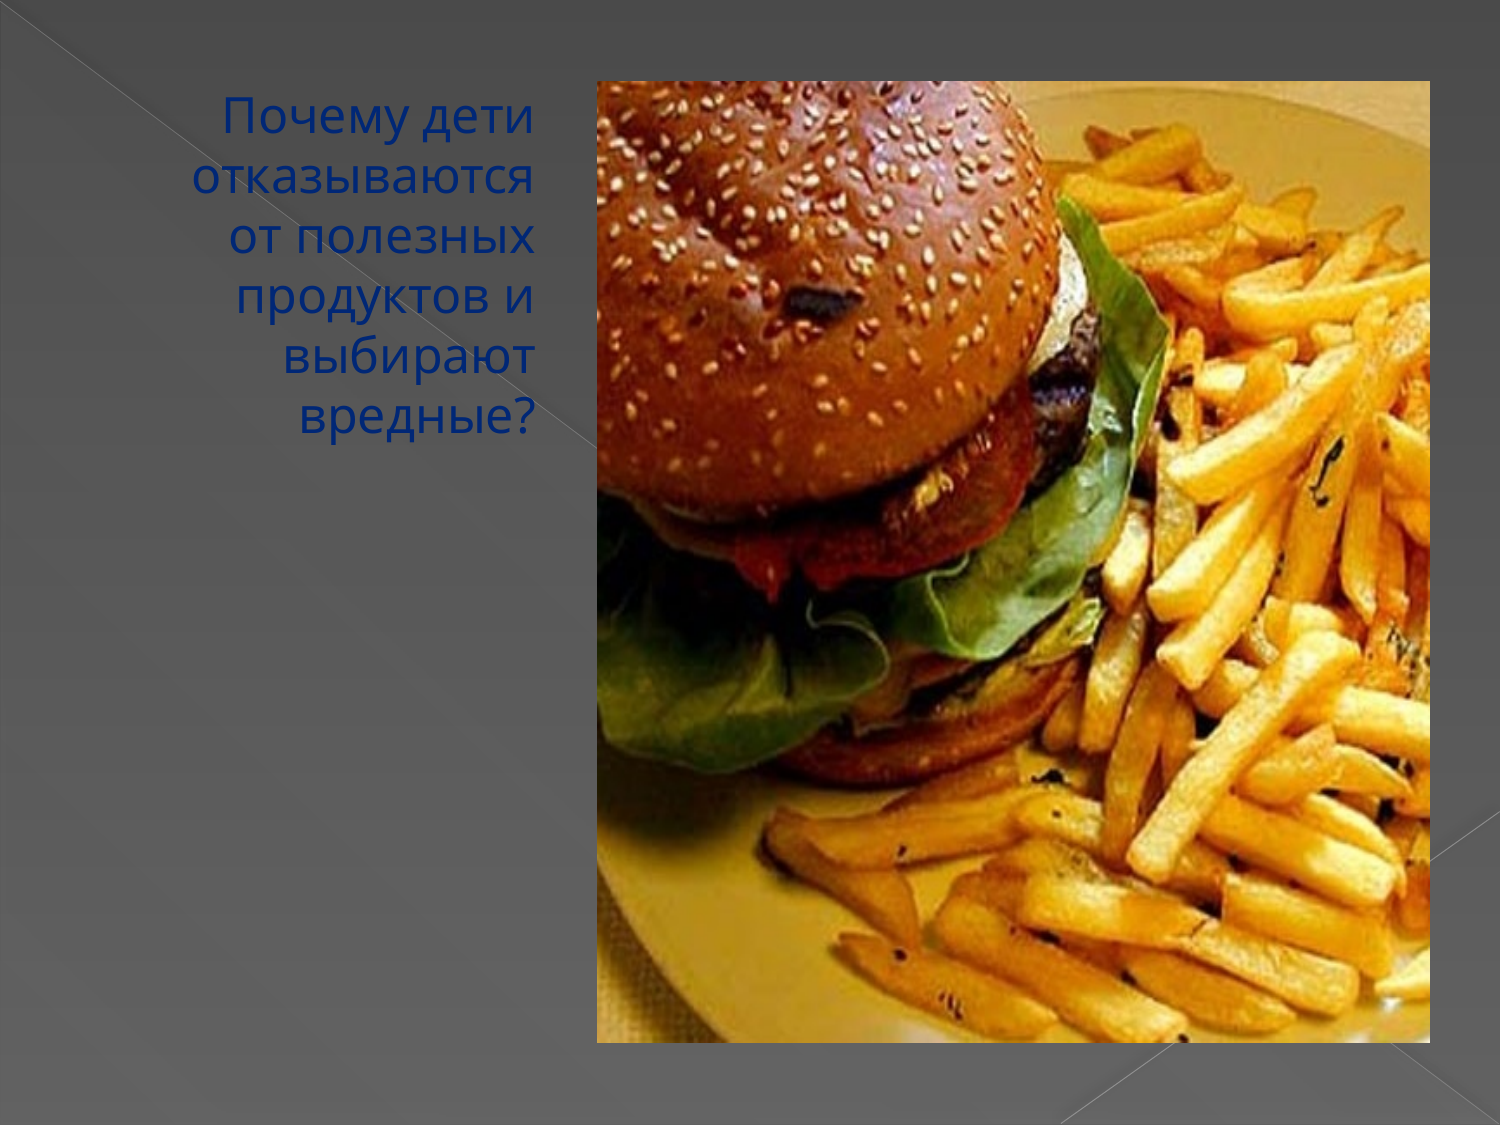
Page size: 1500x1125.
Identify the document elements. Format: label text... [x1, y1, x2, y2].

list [597, 81, 1430, 1044]
title Почему дети отказываются от полезных продуктов и выбирают вредные? [70, 0, 551, 727]
